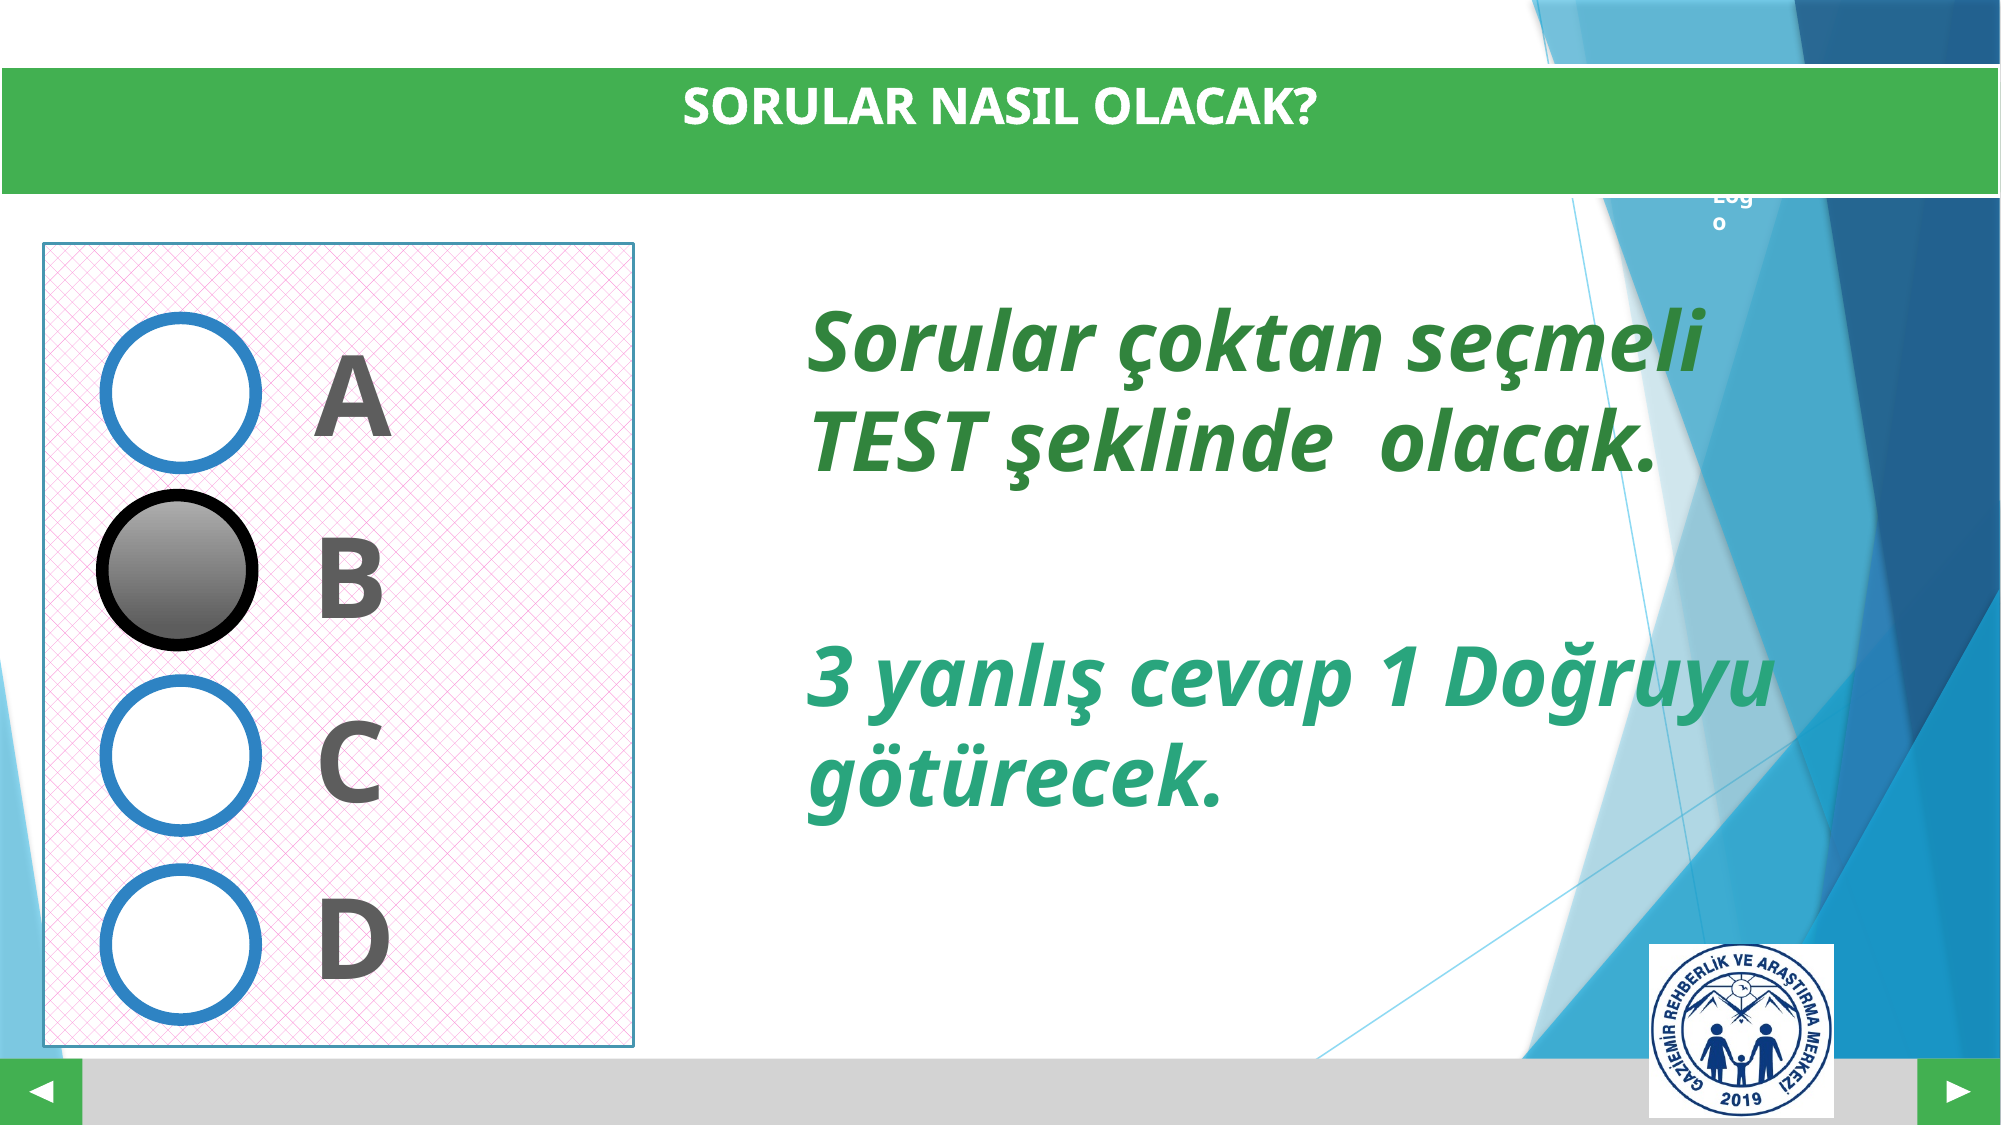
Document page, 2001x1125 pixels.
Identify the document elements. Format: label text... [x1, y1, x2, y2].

text_box C [299, 682, 401, 833]
text_box B [297, 498, 403, 649]
title SORULAR NASIL OLACAK? [0, 64, 2000, 198]
text_box [42, 242, 635, 1048]
text_box D [297, 859, 411, 1010]
text_box 3 yanlış cevap 1 Doğruyu götürecek. [787, 613, 1851, 833]
picture [1649, 944, 1835, 1118]
text_box Sorular çoktan seçmeli TEST şeklinde olacak. [787, 277, 1851, 498]
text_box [101, 317, 257, 1021]
text_box A [299, 316, 408, 467]
